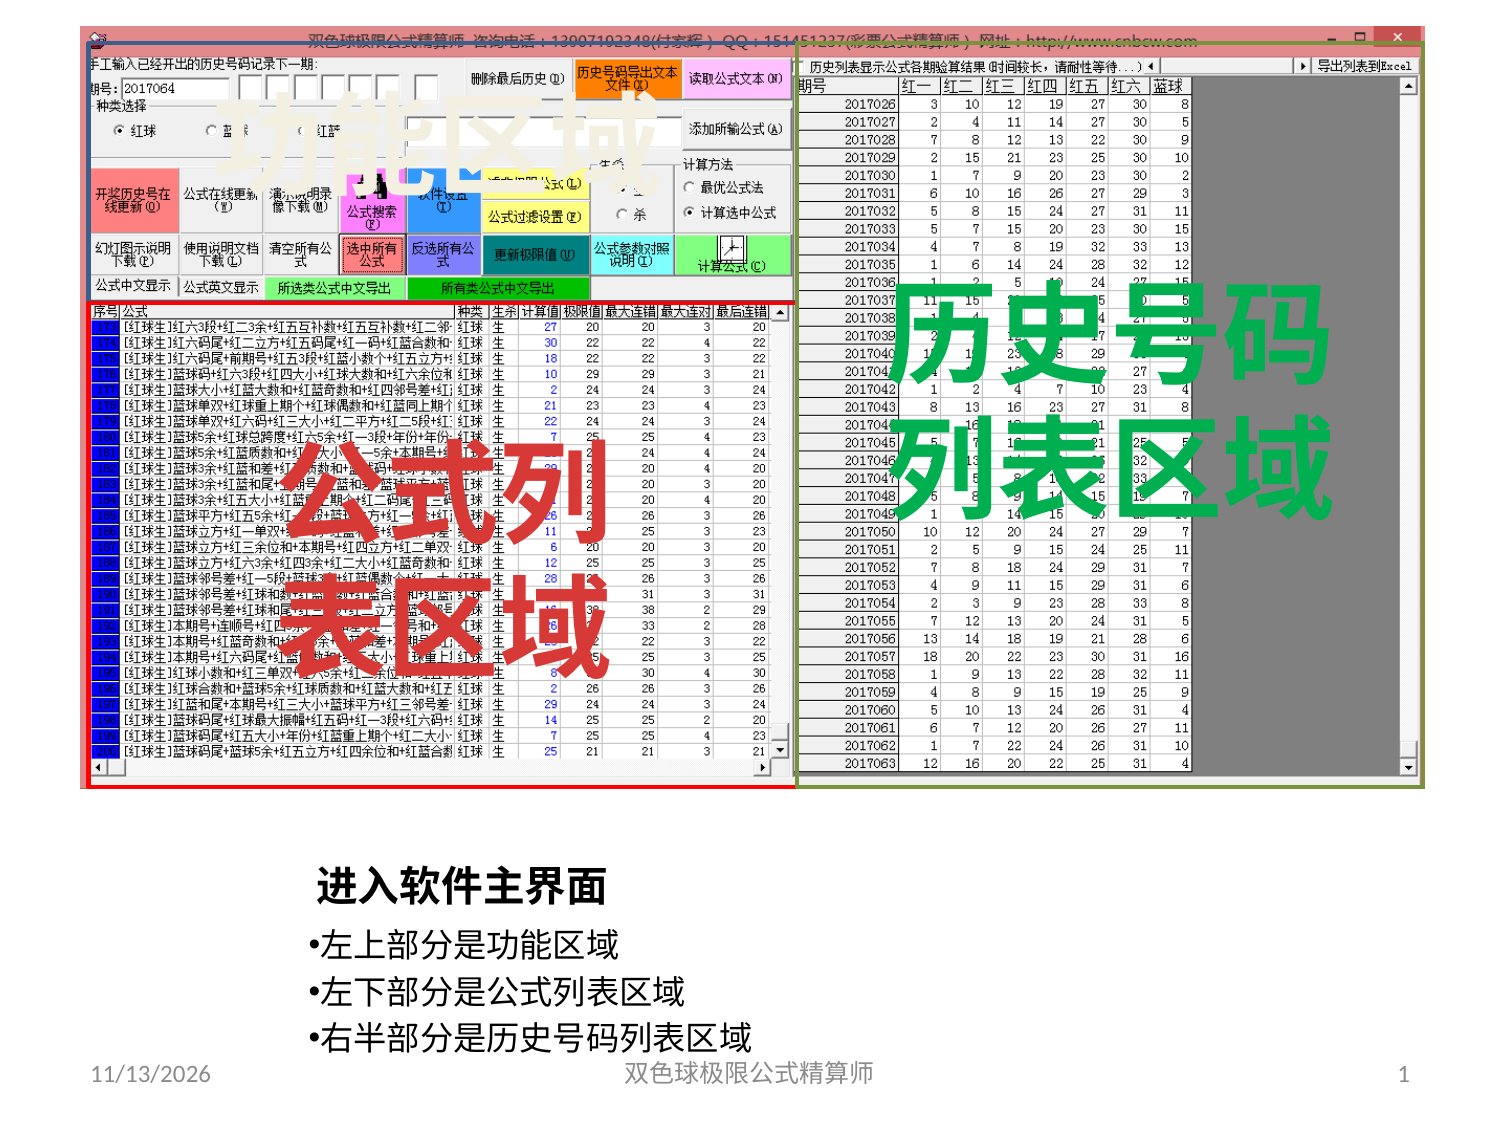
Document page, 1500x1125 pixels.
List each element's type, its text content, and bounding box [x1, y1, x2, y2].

text_box 进入软件主界面 [300, 846, 1201, 917]
slide_number 1 [1074, 1042, 1425, 1103]
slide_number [75, 1042, 425, 1103]
text_box 左上部分是功能区域 左下部分是公式列表区域 右半部分是历史号码列表区域 [293, 916, 1194, 1048]
footer 双色球极限公式精算师 [512, 1048, 988, 1103]
picture [80, 25, 1426, 789]
